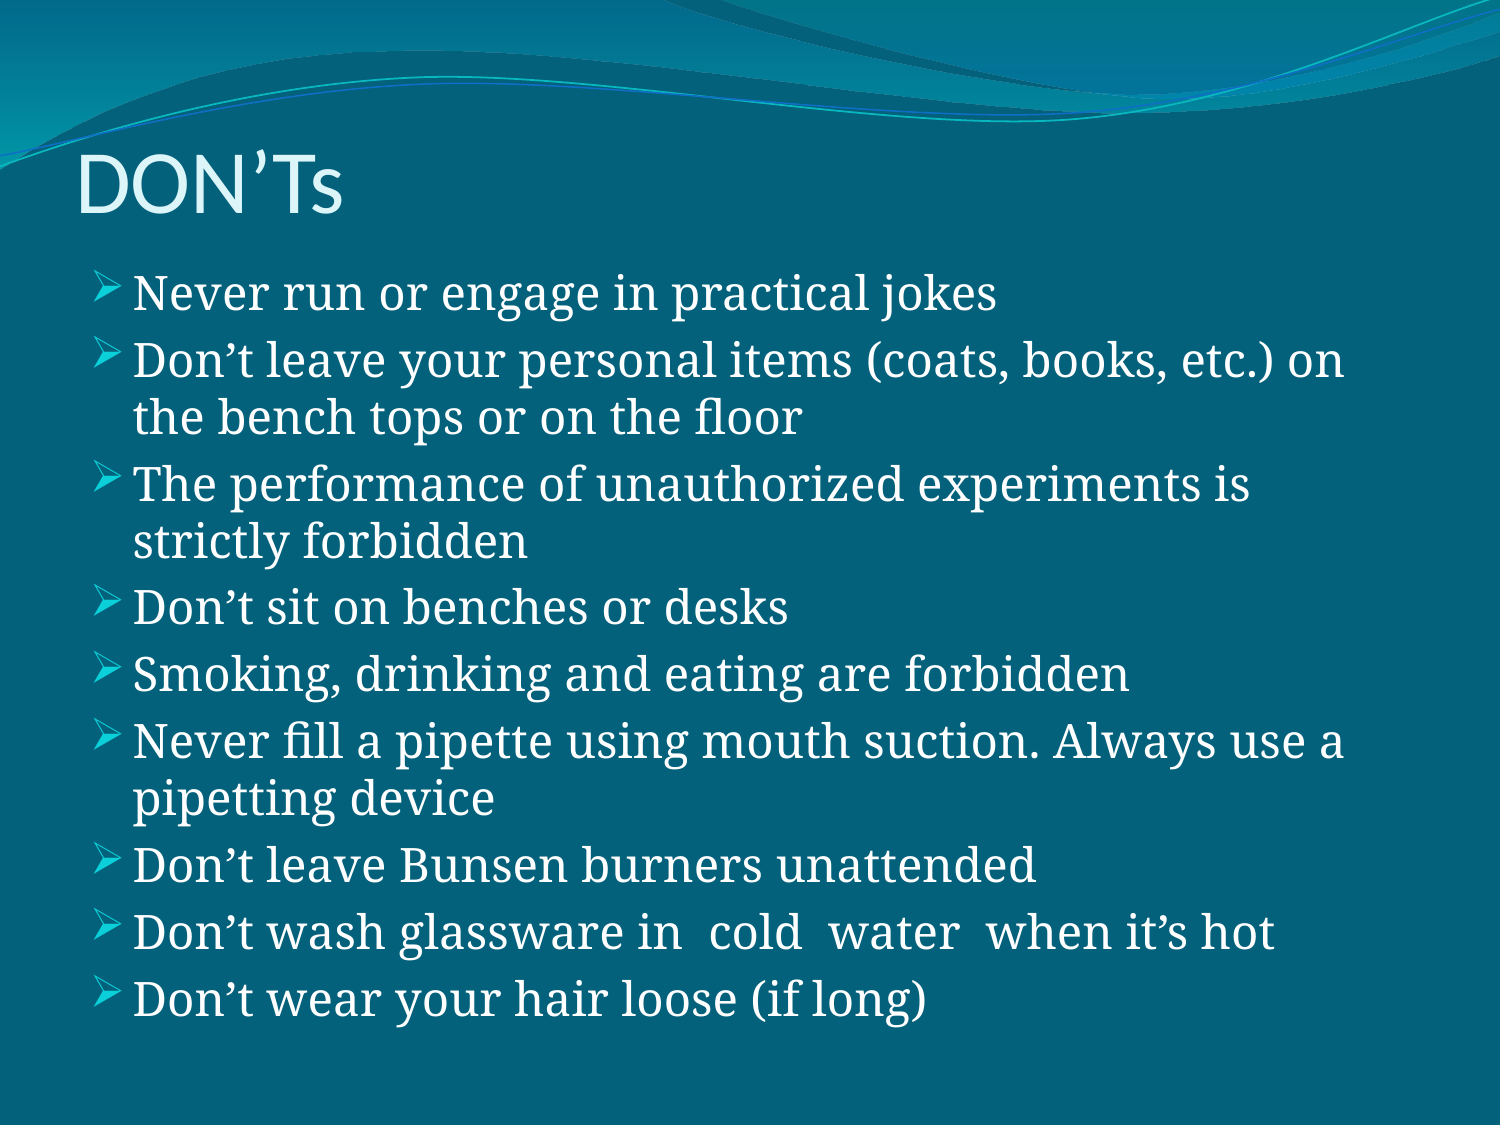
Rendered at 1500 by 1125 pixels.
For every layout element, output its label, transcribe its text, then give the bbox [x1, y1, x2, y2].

title DON’Ts [75, 115, 1425, 232]
list Never run or engage in practical jokes Don’t leave your personal items (coats, books, etc.) on the bench tops or on the floor The performance of unauthorized experiments is strictly forbidden Don’t sit on benches or desks Smoking, drinking and eating are forbidden Never fill a pipette using mouth suction. Always use a pipetting device Don’t leave Bunsen burners unattended Don’t wash glassware in cold water when it’s hot Don’t wear your hair loose (if long) [75, 255, 1436, 1038]
